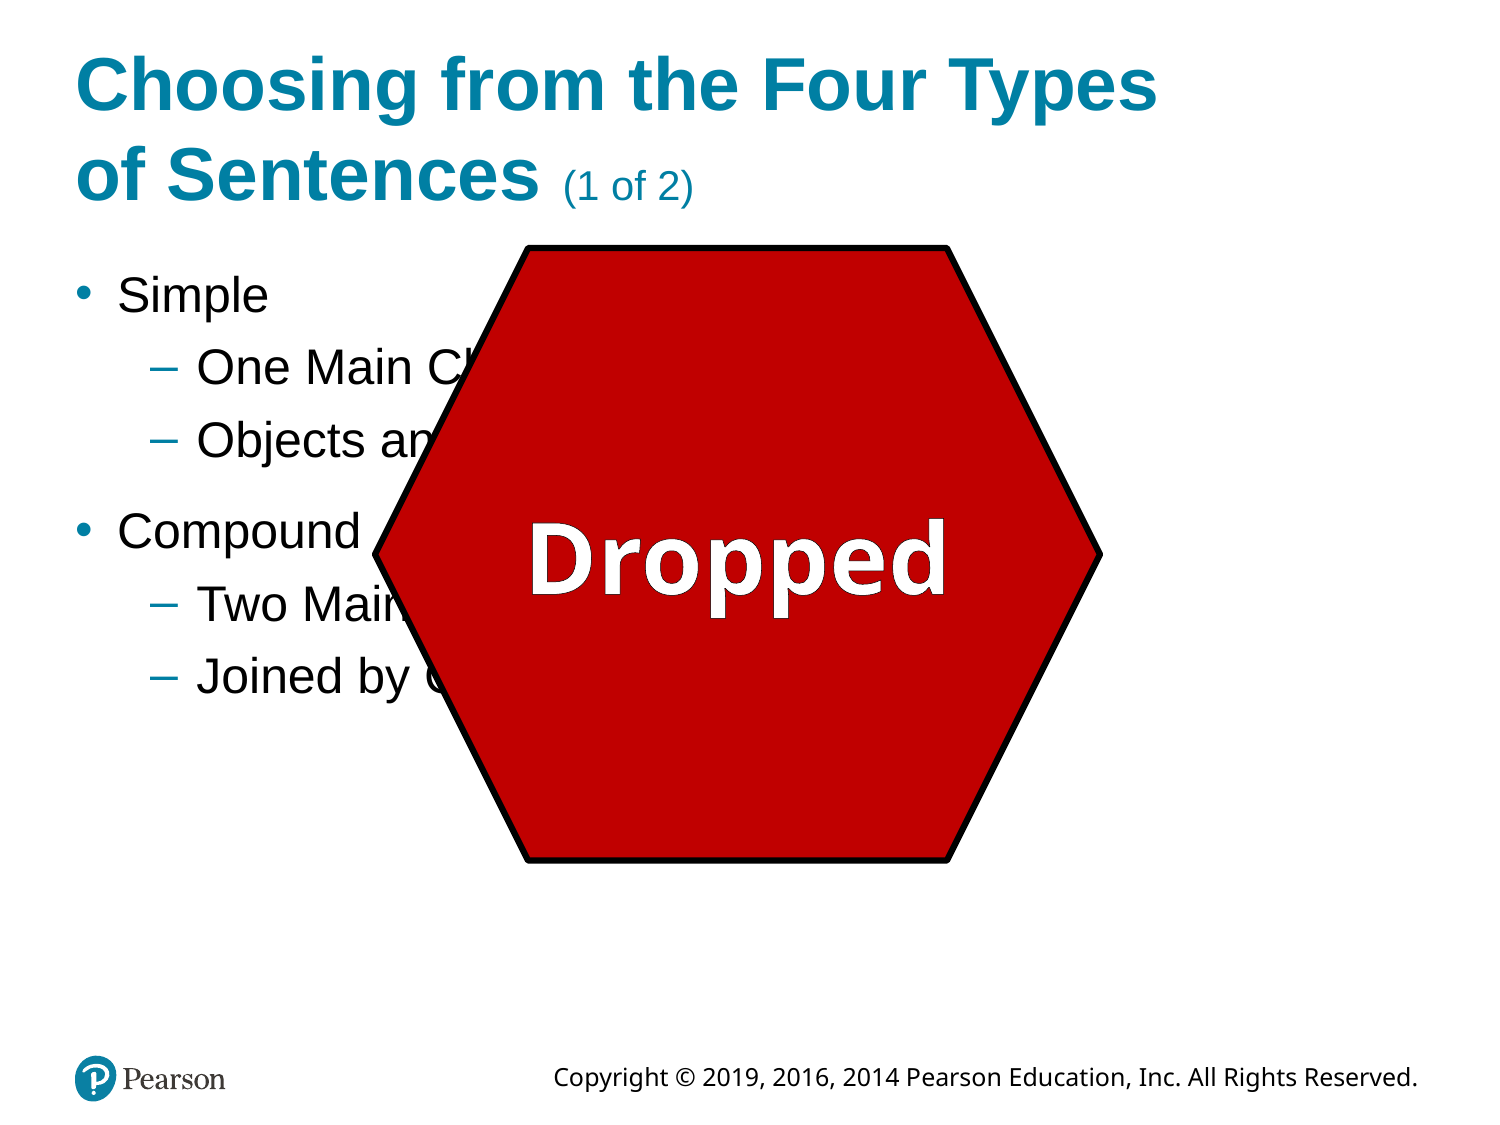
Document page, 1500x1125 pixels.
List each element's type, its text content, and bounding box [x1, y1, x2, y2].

text_box Dropped [373, 245, 1102, 863]
title Choosing from the Four Types of Sentences (1 of 2) [75, 35, 1250, 216]
list Simple One Main Clause Objects and Phrases Compound Two Main Clauses Joined by Conjunction [75, 262, 1425, 1005]
